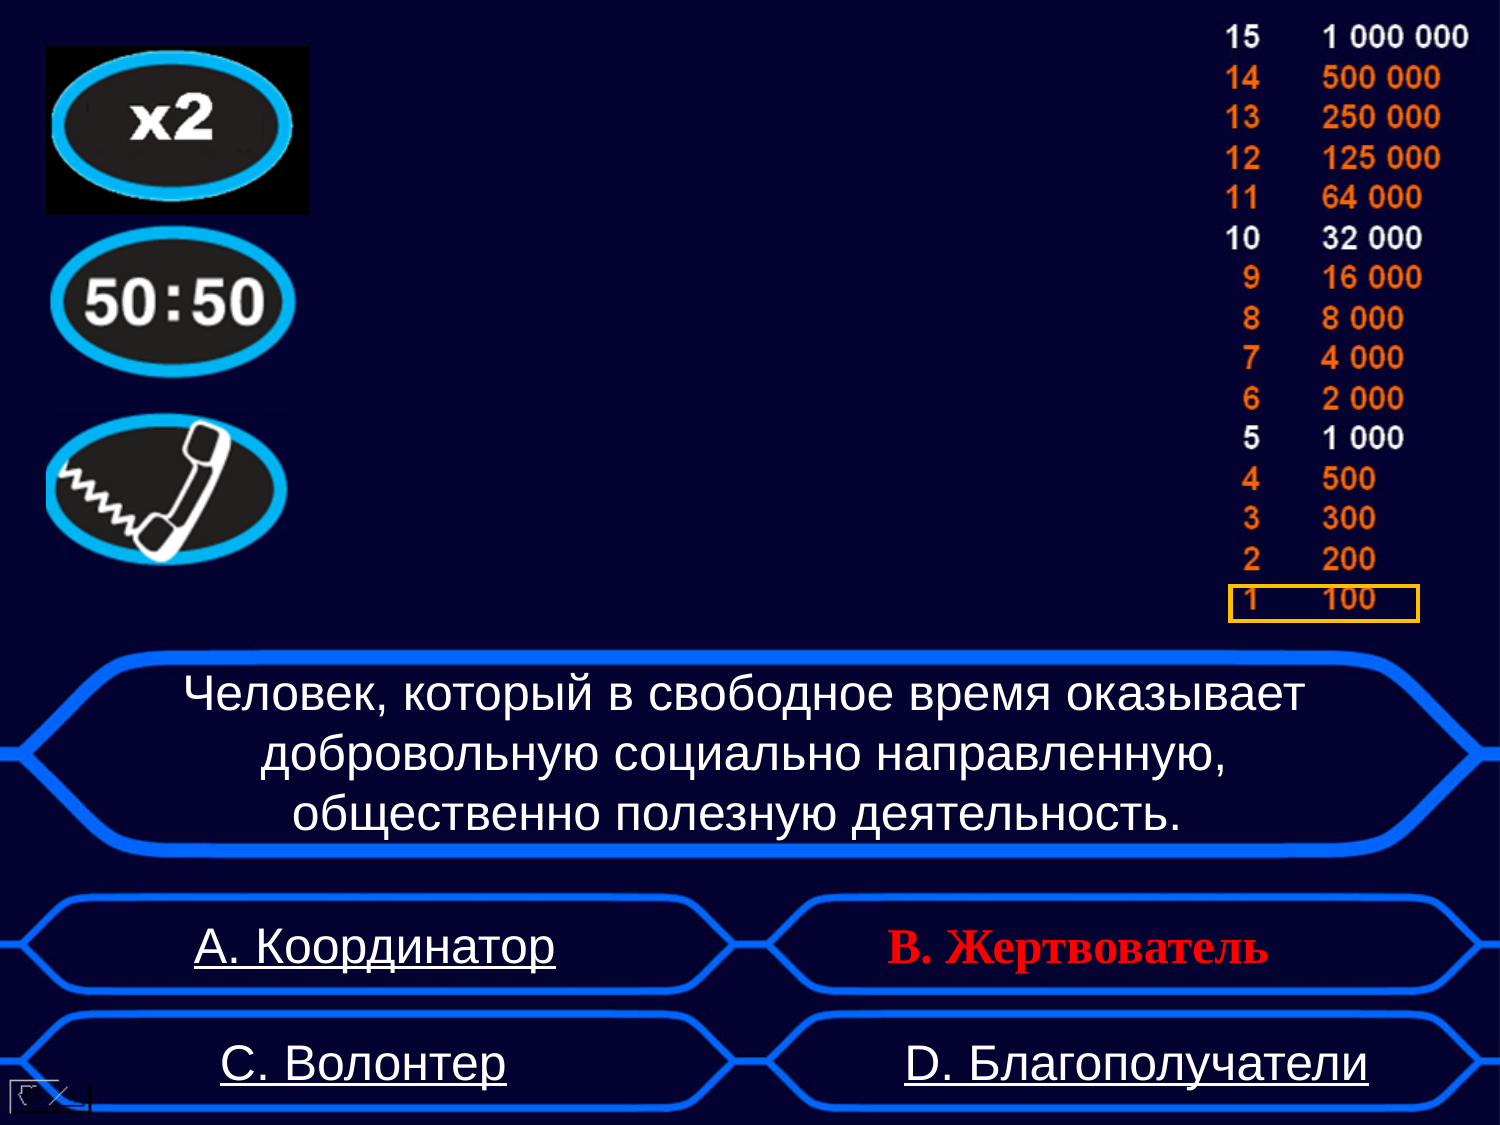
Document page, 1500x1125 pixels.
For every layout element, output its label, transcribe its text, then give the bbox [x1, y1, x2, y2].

text_box [23, 902, 204, 985]
text_box [1230, 585, 1418, 622]
text_box Человек, который в свободное время оказывает добровольную социально направленную, общественно полезную деятельность. [112, 656, 1377, 845]
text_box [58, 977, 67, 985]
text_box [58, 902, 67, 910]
text_box [555, 902, 727, 985]
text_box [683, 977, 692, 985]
text_box C. Волонтер [58, 1019, 668, 1102]
text_box [93, 902, 668, 985]
text_box D. Благополучатели [832, 1019, 1442, 1102]
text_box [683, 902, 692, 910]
picture [0, 0, 1500, 1125]
text_box В. Жертвователь [773, 902, 1383, 985]
